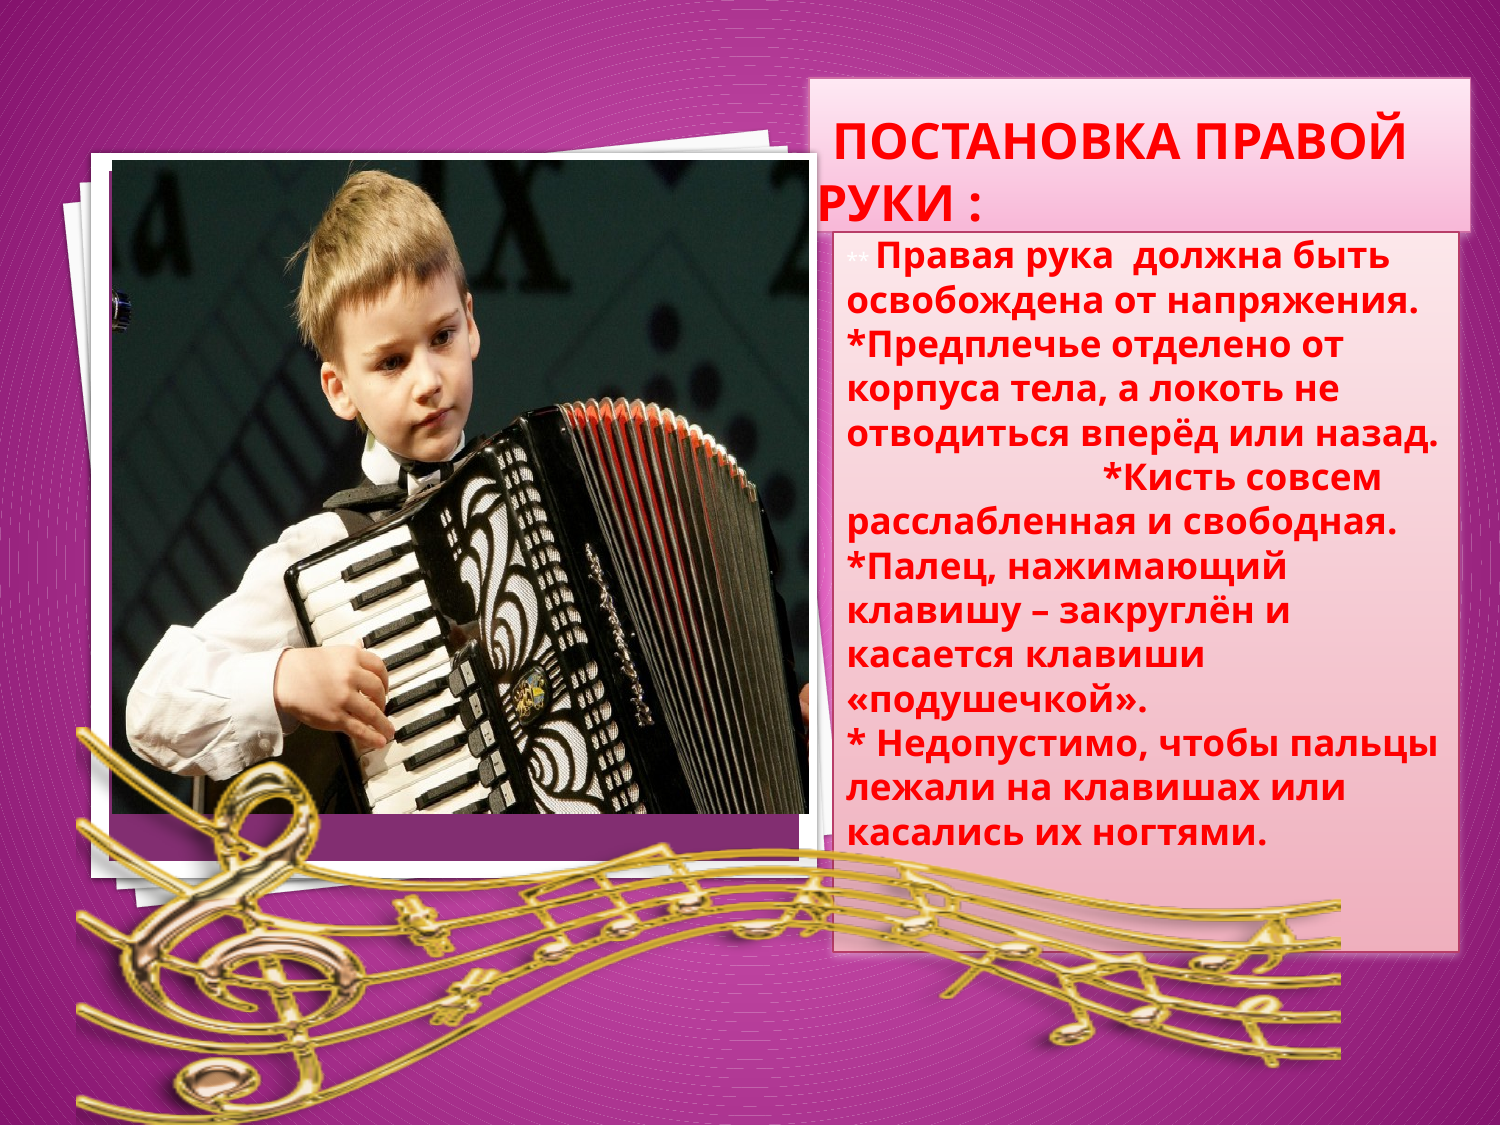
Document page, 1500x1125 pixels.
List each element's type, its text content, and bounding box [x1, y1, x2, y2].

list ** Правая рука должна быть освобождена от напряжения. *Предплечье отделено от корпуса тела, а локоть не отводиться вперёд или назад. *Кисть совсем расслабленная и свободная. *Палец, нажимающий клавишу – закруглён и касается клавиши «подушечкой». * Недопустимо, чтобы пальцы лежали на клавишах или касались их ногтями. [832, 231, 1460, 953]
picture [111, 160, 810, 726]
picture [76, 727, 1341, 1125]
title Постановка правой руки : [808, 77, 1471, 233]
